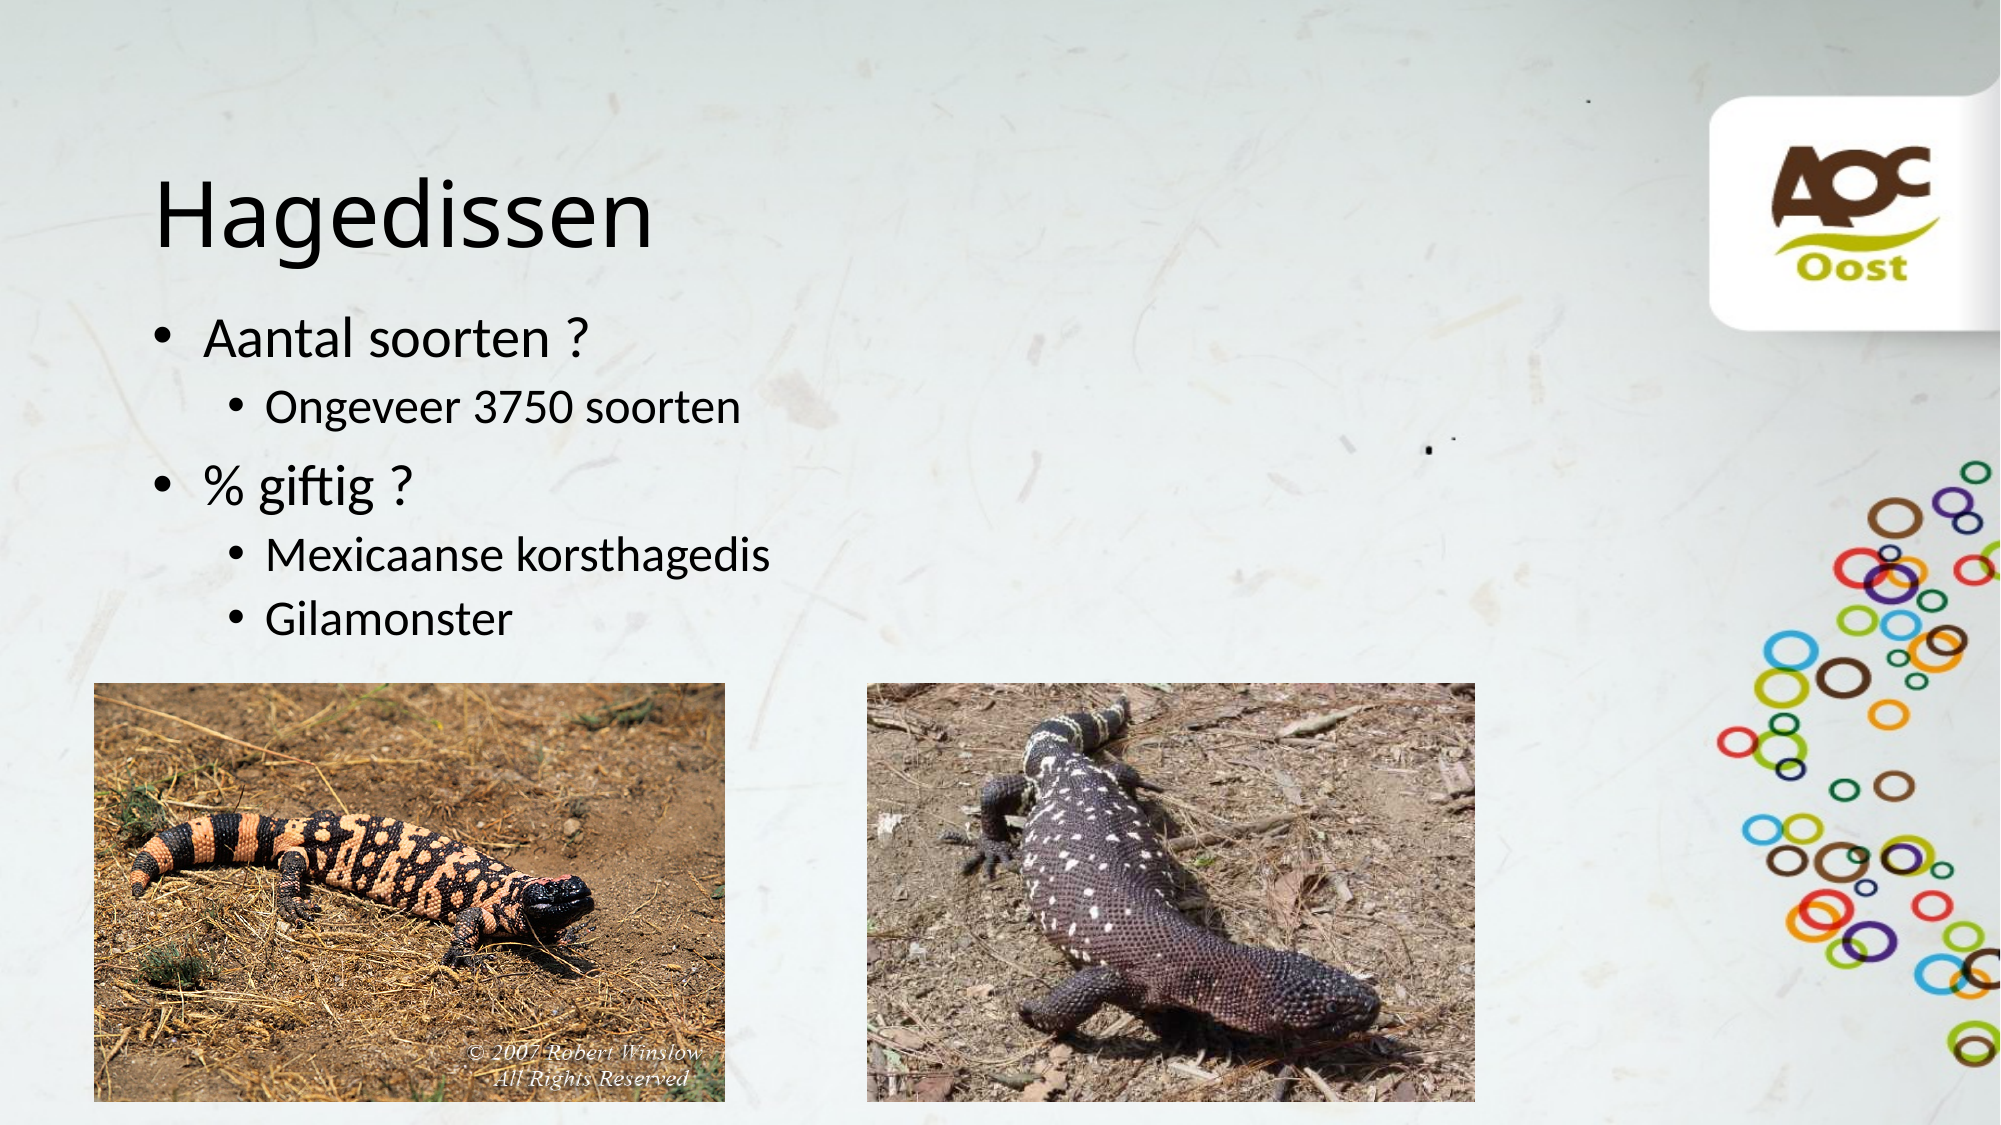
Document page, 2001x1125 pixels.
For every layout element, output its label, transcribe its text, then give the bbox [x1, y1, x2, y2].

title Hagedissen [137, 59, 1863, 278]
list Aantal soorten ? Ongeveer 3750 soorten % giftig ? Mexicaanse korsthagedis Gilamonster [137, 299, 1863, 1014]
picture [0, 0, 2001, 1125]
